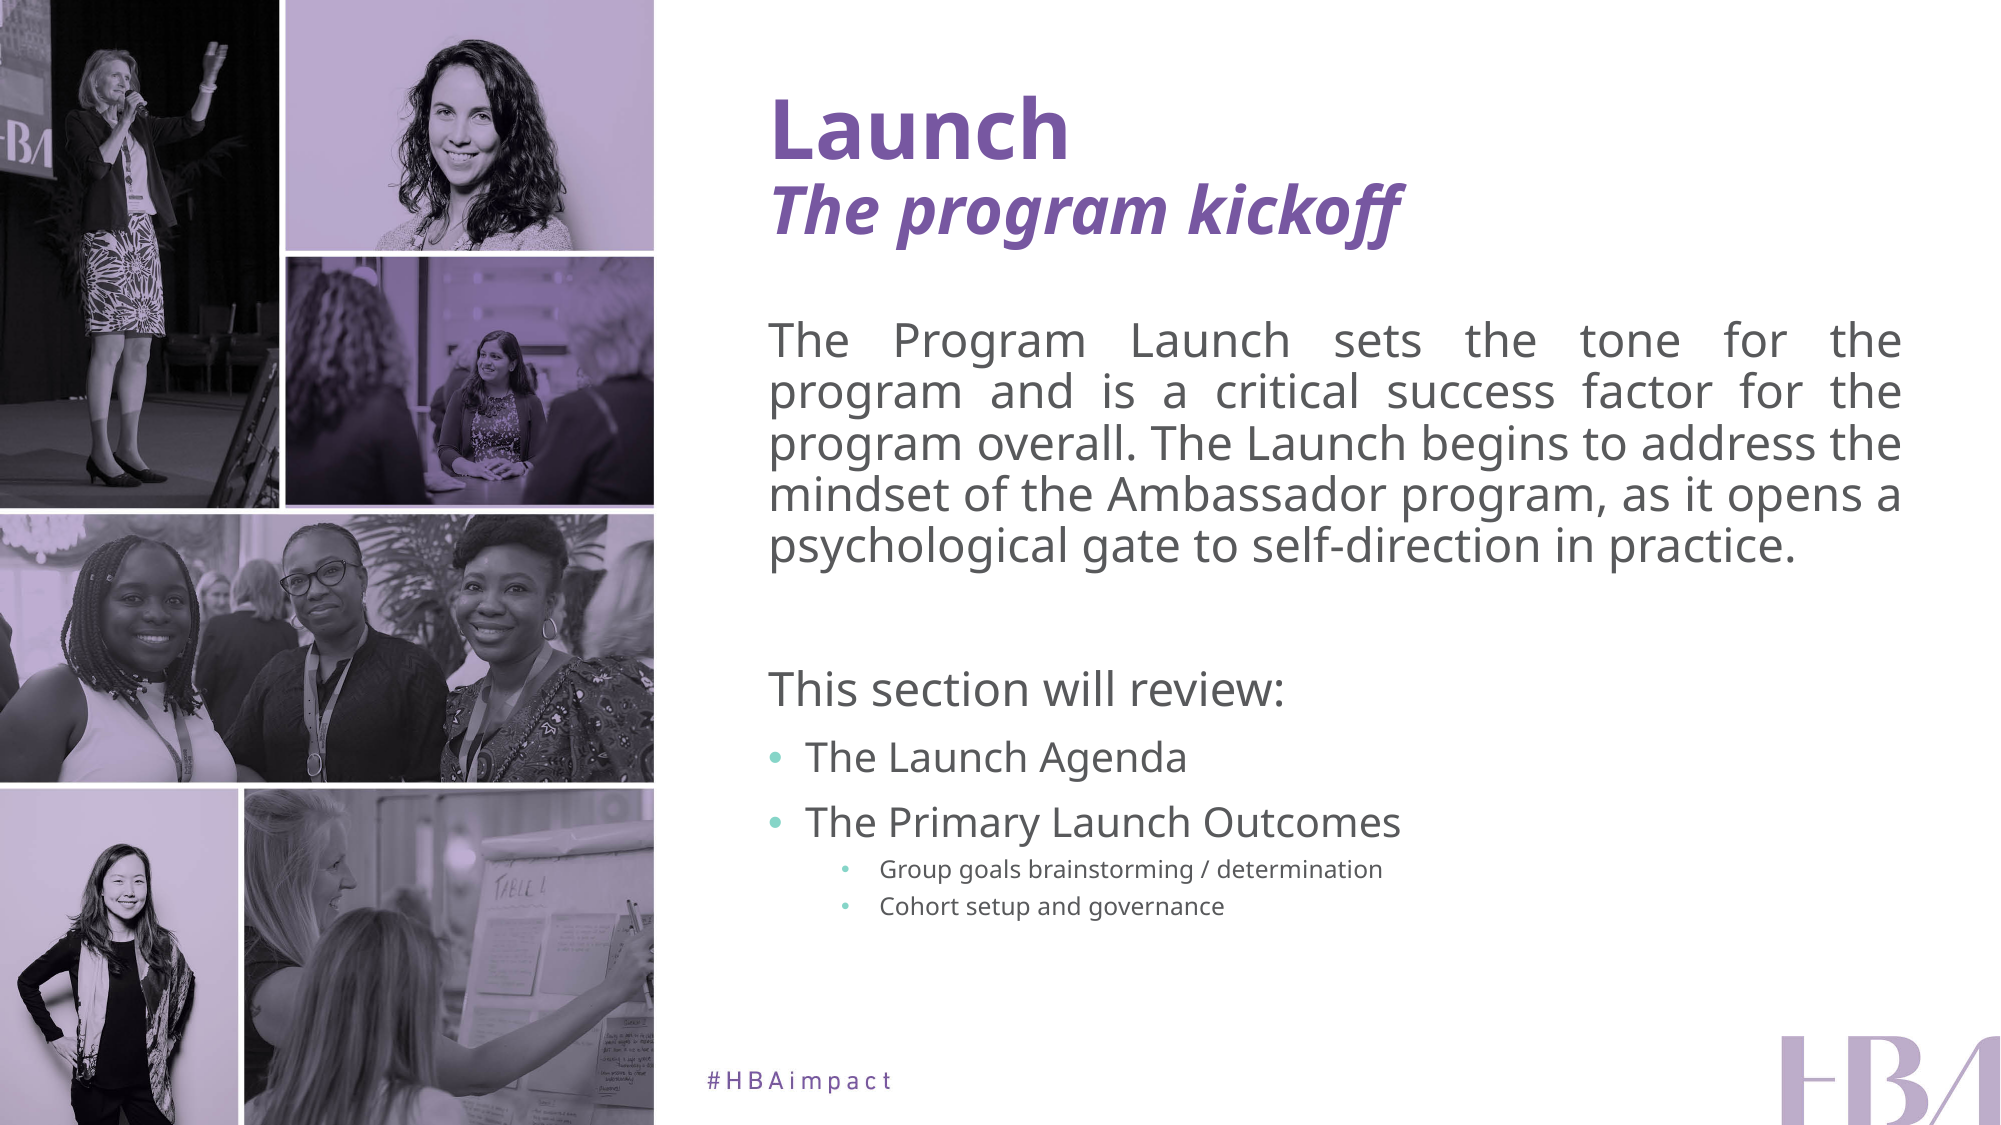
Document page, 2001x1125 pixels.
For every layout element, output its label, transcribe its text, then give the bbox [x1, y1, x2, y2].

picture [0, 0, 2001, 1125]
list The Program Launch sets the tone for the program and is a critical success factor for the program overall. The Launch begins to address the mindset of the Ambassador program, as it opens a psychological gate to self-direction in practice. This section will review: The Launch Agenda The Primary Launch Outcomes Group goals brainstorming / determination Cohort setup and governance [753, 309, 1920, 981]
title Launch The program kickoff [753, 59, 1863, 278]
